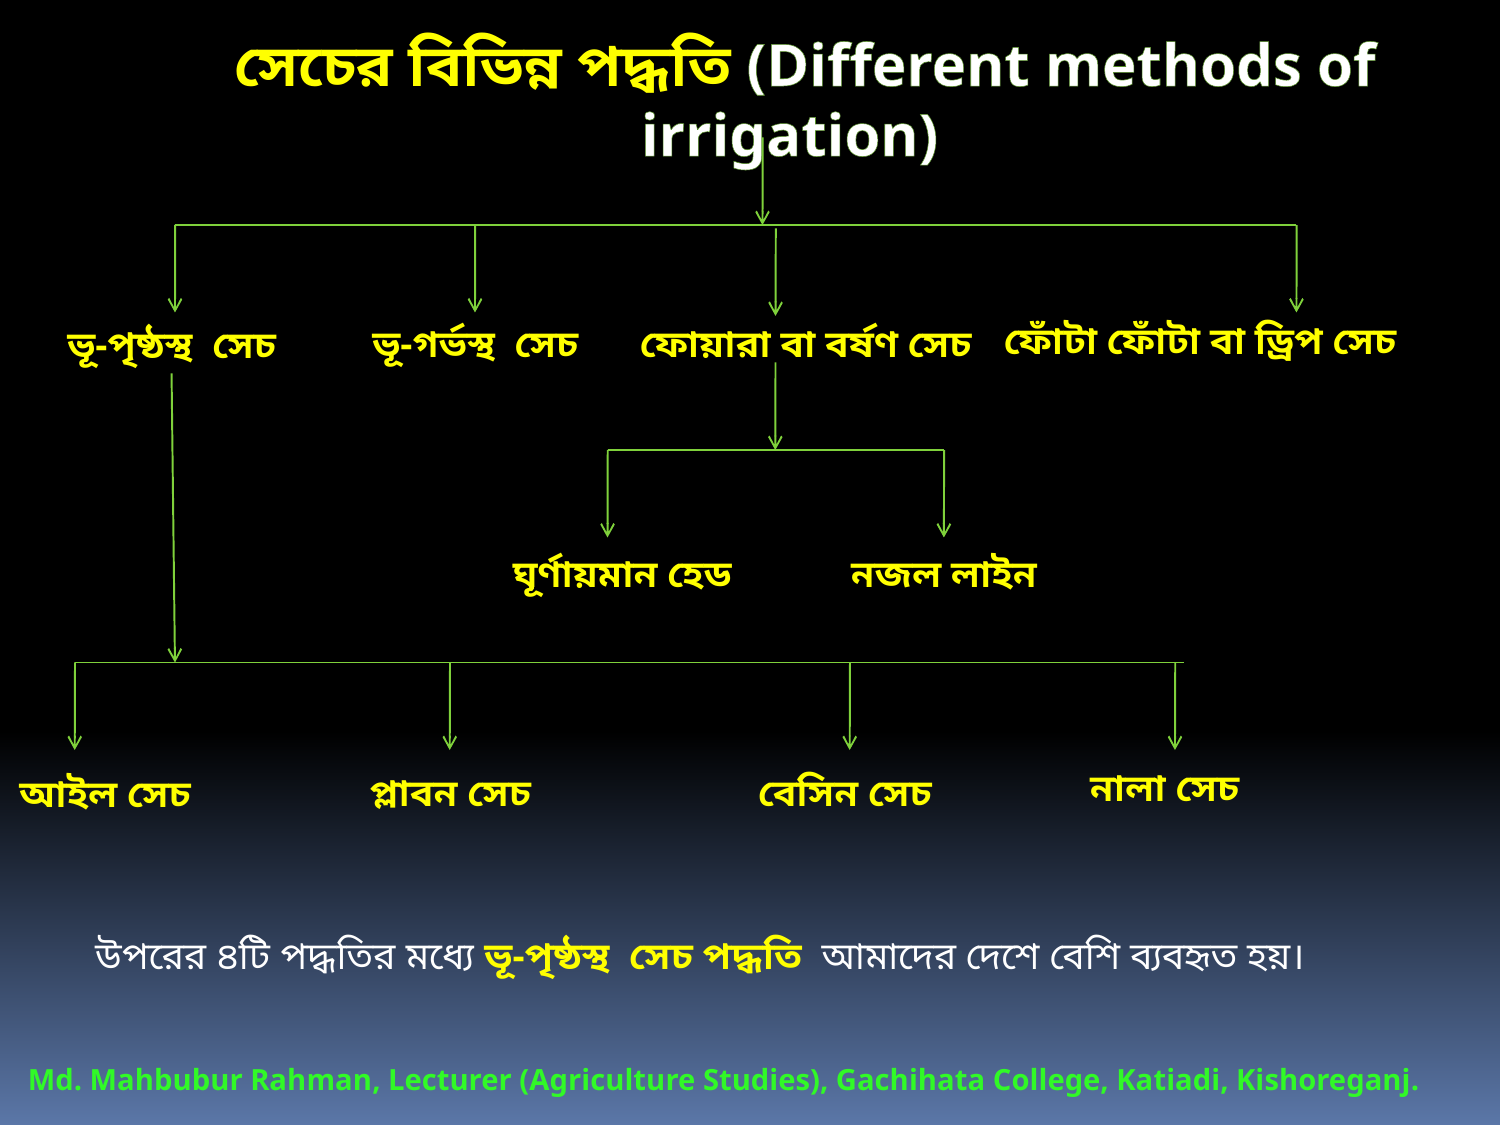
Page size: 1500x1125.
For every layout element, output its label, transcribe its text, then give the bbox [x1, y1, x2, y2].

text_box আইল সেচ [4, 762, 206, 823]
text_box ভূ-পৃষ্ঠস্থ সেচ [52, 313, 291, 374]
text_box ঘূর্ণায়মান হেড [498, 543, 747, 603]
text_box ফোয়ারা বা বর্ষণ সেচ [624, 312, 987, 373]
text_box উপরের ৪টি পদ্ধতির মধ্যে ভূ-পৃষ্ঠস্থ সেচ পদ্ধতি আমাদের দেশে বেশি ব্যবহৃত হয়। [75, 924, 1325, 1030]
text_box প্লাবন সেচ [355, 762, 546, 822]
text_box বেসিন সেচ [743, 762, 947, 822]
text_box ফোঁটা ফোঁটা বা ড্রিপ সেচ [988, 310, 1412, 370]
text_box নজল লাইন [836, 543, 1052, 603]
text_box Md. Mahbubur Rahman, Lecturer (Agriculture Studies), Gachihata College, Katiadi, Kishoreganj. [13, 1053, 1500, 1104]
text_box সেচের বিভিন্ন পদ্ধতি (Different methods of irrigation) [37, 62, 1463, 175]
text_box নালা সেচ [1075, 756, 1255, 817]
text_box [171, 373, 176, 654]
text_box ভূ-গর্ভস্থ সেচ [357, 312, 593, 373]
